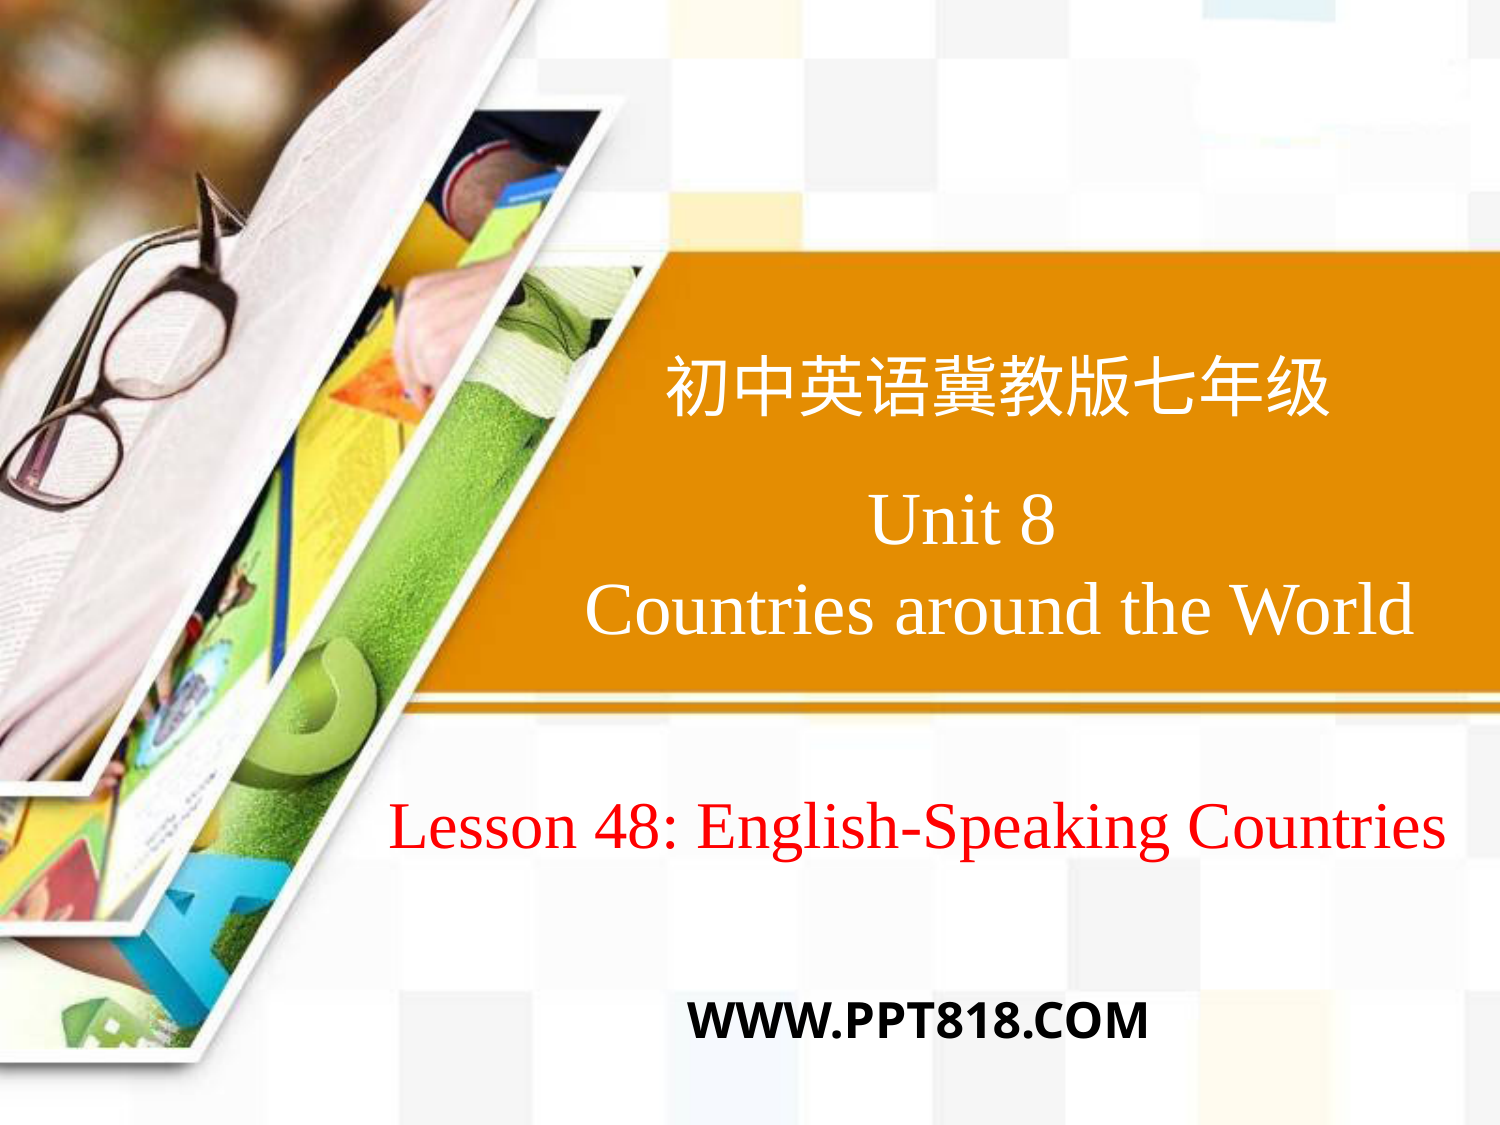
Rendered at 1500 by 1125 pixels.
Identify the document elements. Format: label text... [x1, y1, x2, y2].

text_box Unit 8 Countries around the World [525, 462, 1475, 675]
picture [0, 0, 1500, 1125]
text_box 初中英语冀教版七年级 [650, 337, 1425, 434]
text_box Lesson 48: English-Speaking Countries [337, 774, 1500, 913]
text_box WWW.PPT818.COM [615, 975, 1222, 1056]
